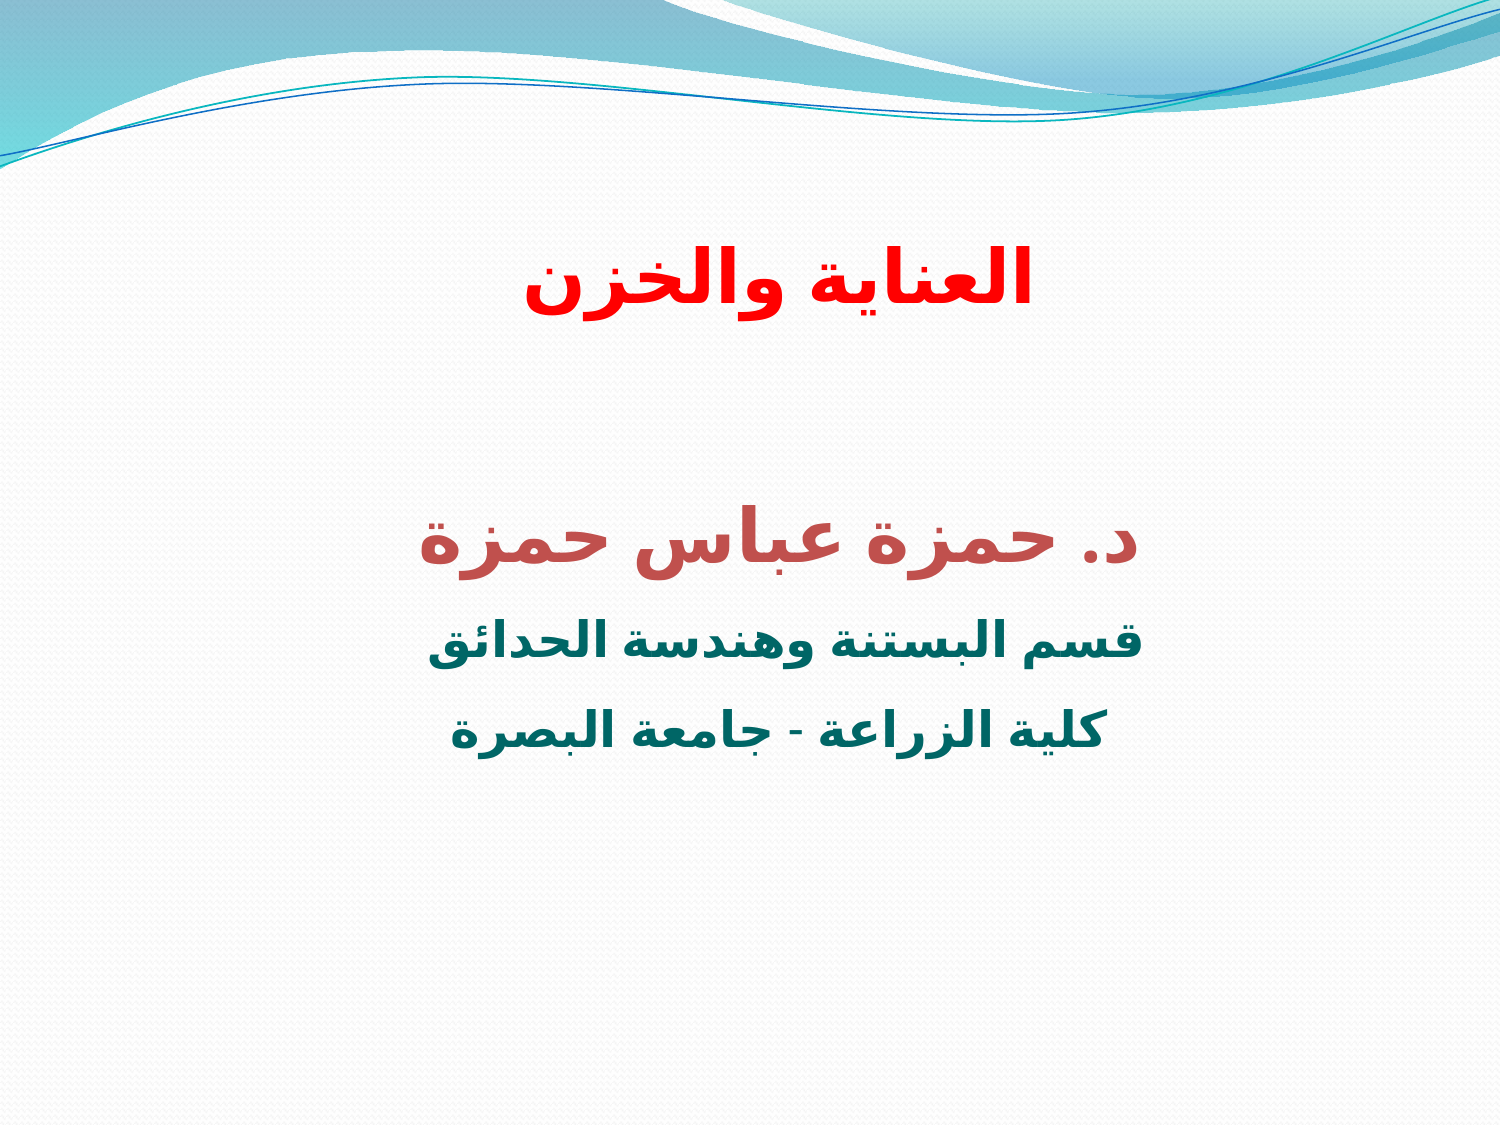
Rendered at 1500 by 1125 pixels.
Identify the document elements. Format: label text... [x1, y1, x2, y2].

text_box د. حمزة عباس حمزة قسم البستنة وهندسة الحدائق كلية الزراعة - جامعة البصرة [301, 434, 1258, 855]
text_box العناية والخزن [395, 221, 1164, 326]
